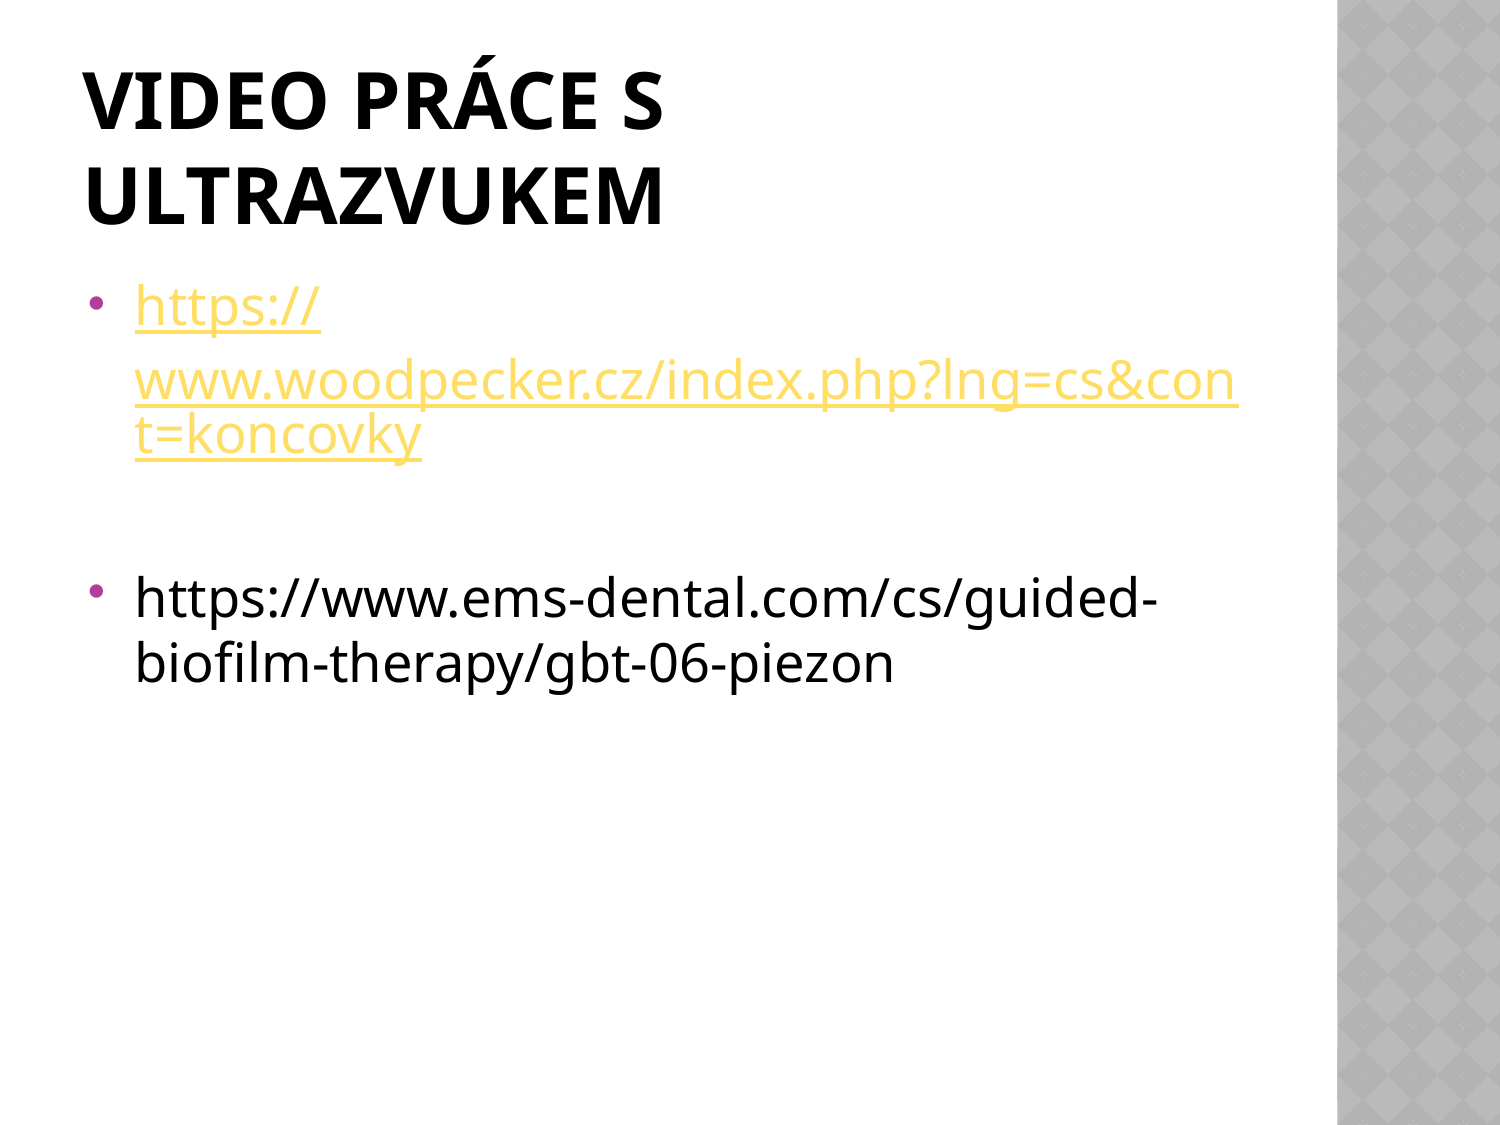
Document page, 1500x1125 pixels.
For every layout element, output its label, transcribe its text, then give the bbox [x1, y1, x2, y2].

list https://www.woodpecker.cz/index.php?lng=cs&cont=koncovky https://www.ems-dental.com/cs/guided-biofilm-therapy/gbt-06-piezon [75, 264, 1263, 1059]
title Video práce s ultrazvukem [75, 52, 1263, 240]
